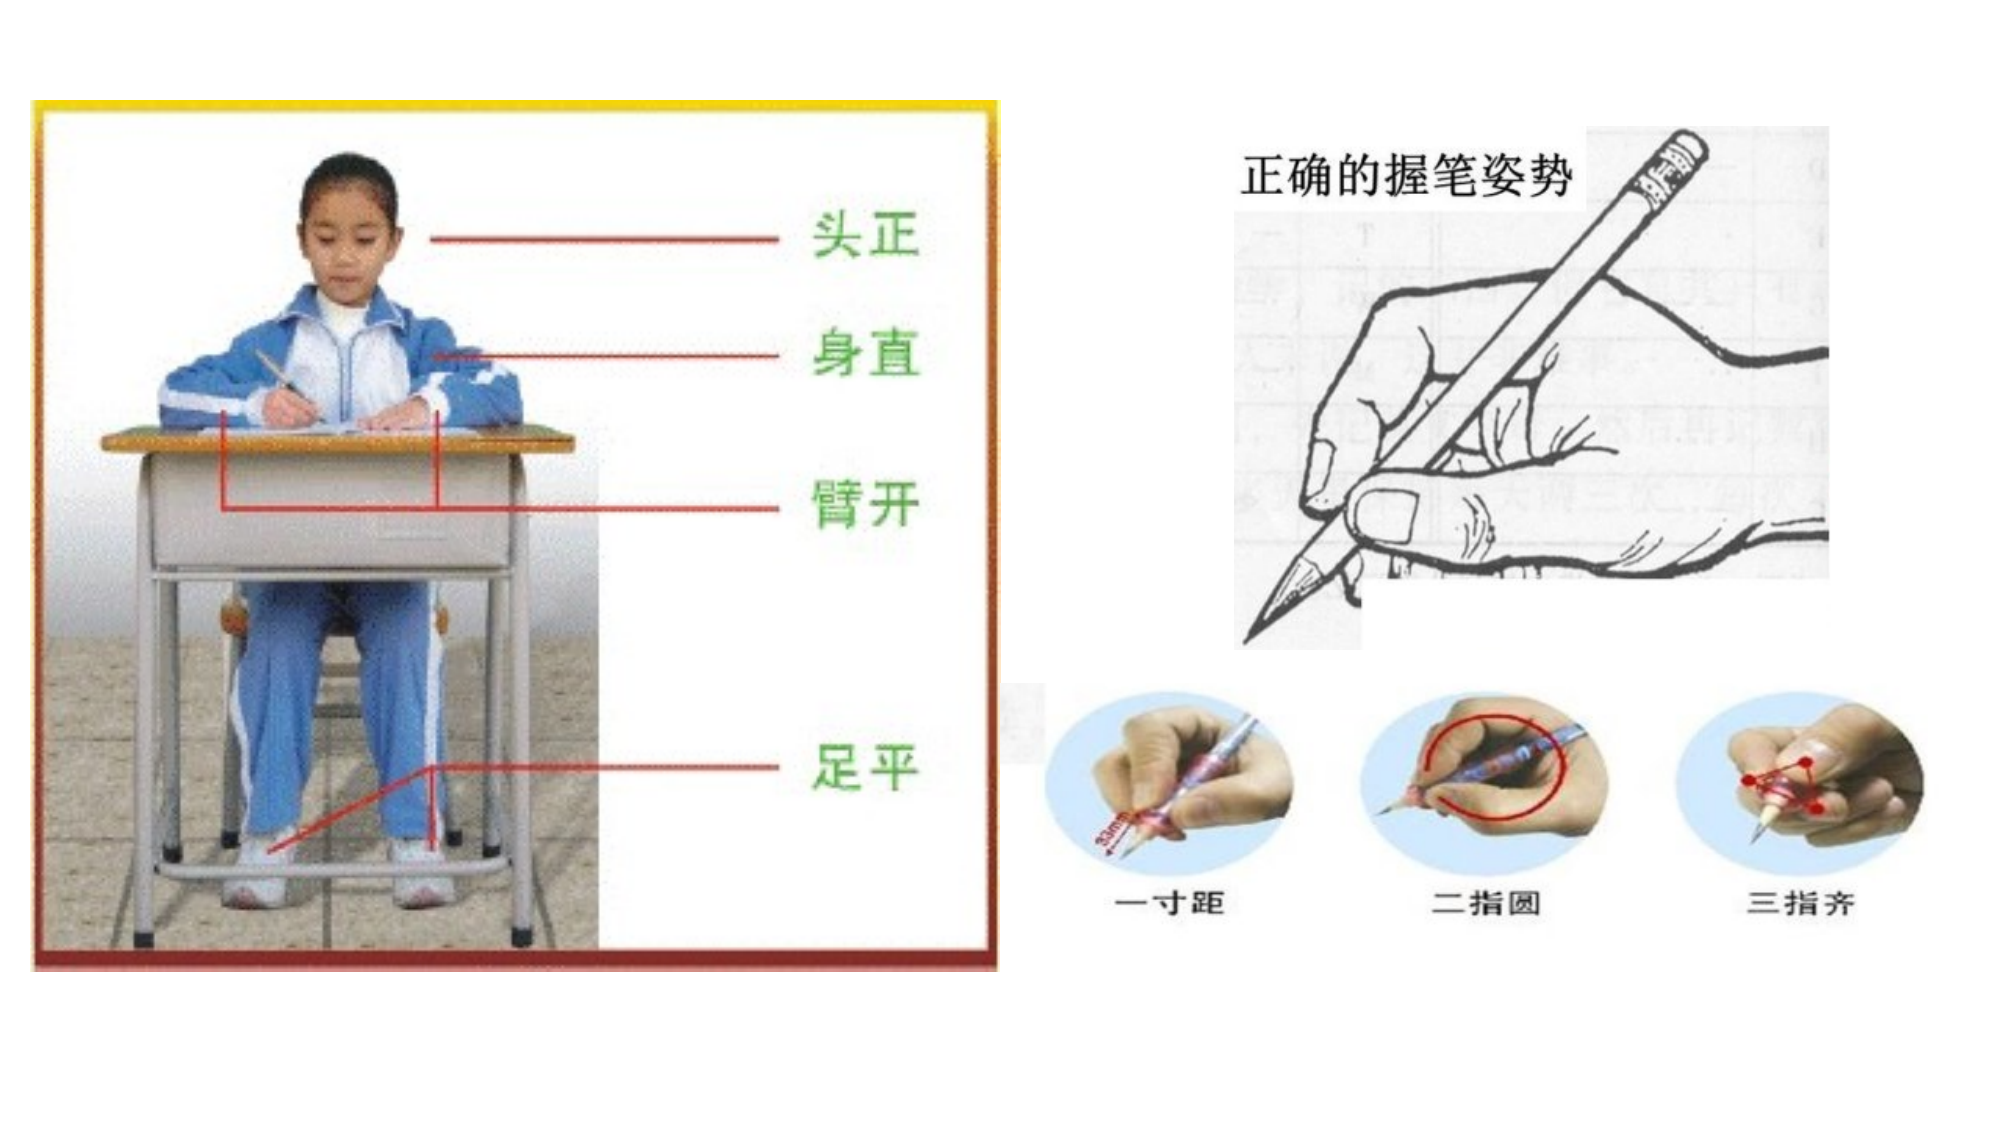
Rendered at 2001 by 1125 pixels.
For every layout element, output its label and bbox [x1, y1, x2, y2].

picture [1234, 126, 1831, 650]
picture [30, 100, 1966, 973]
